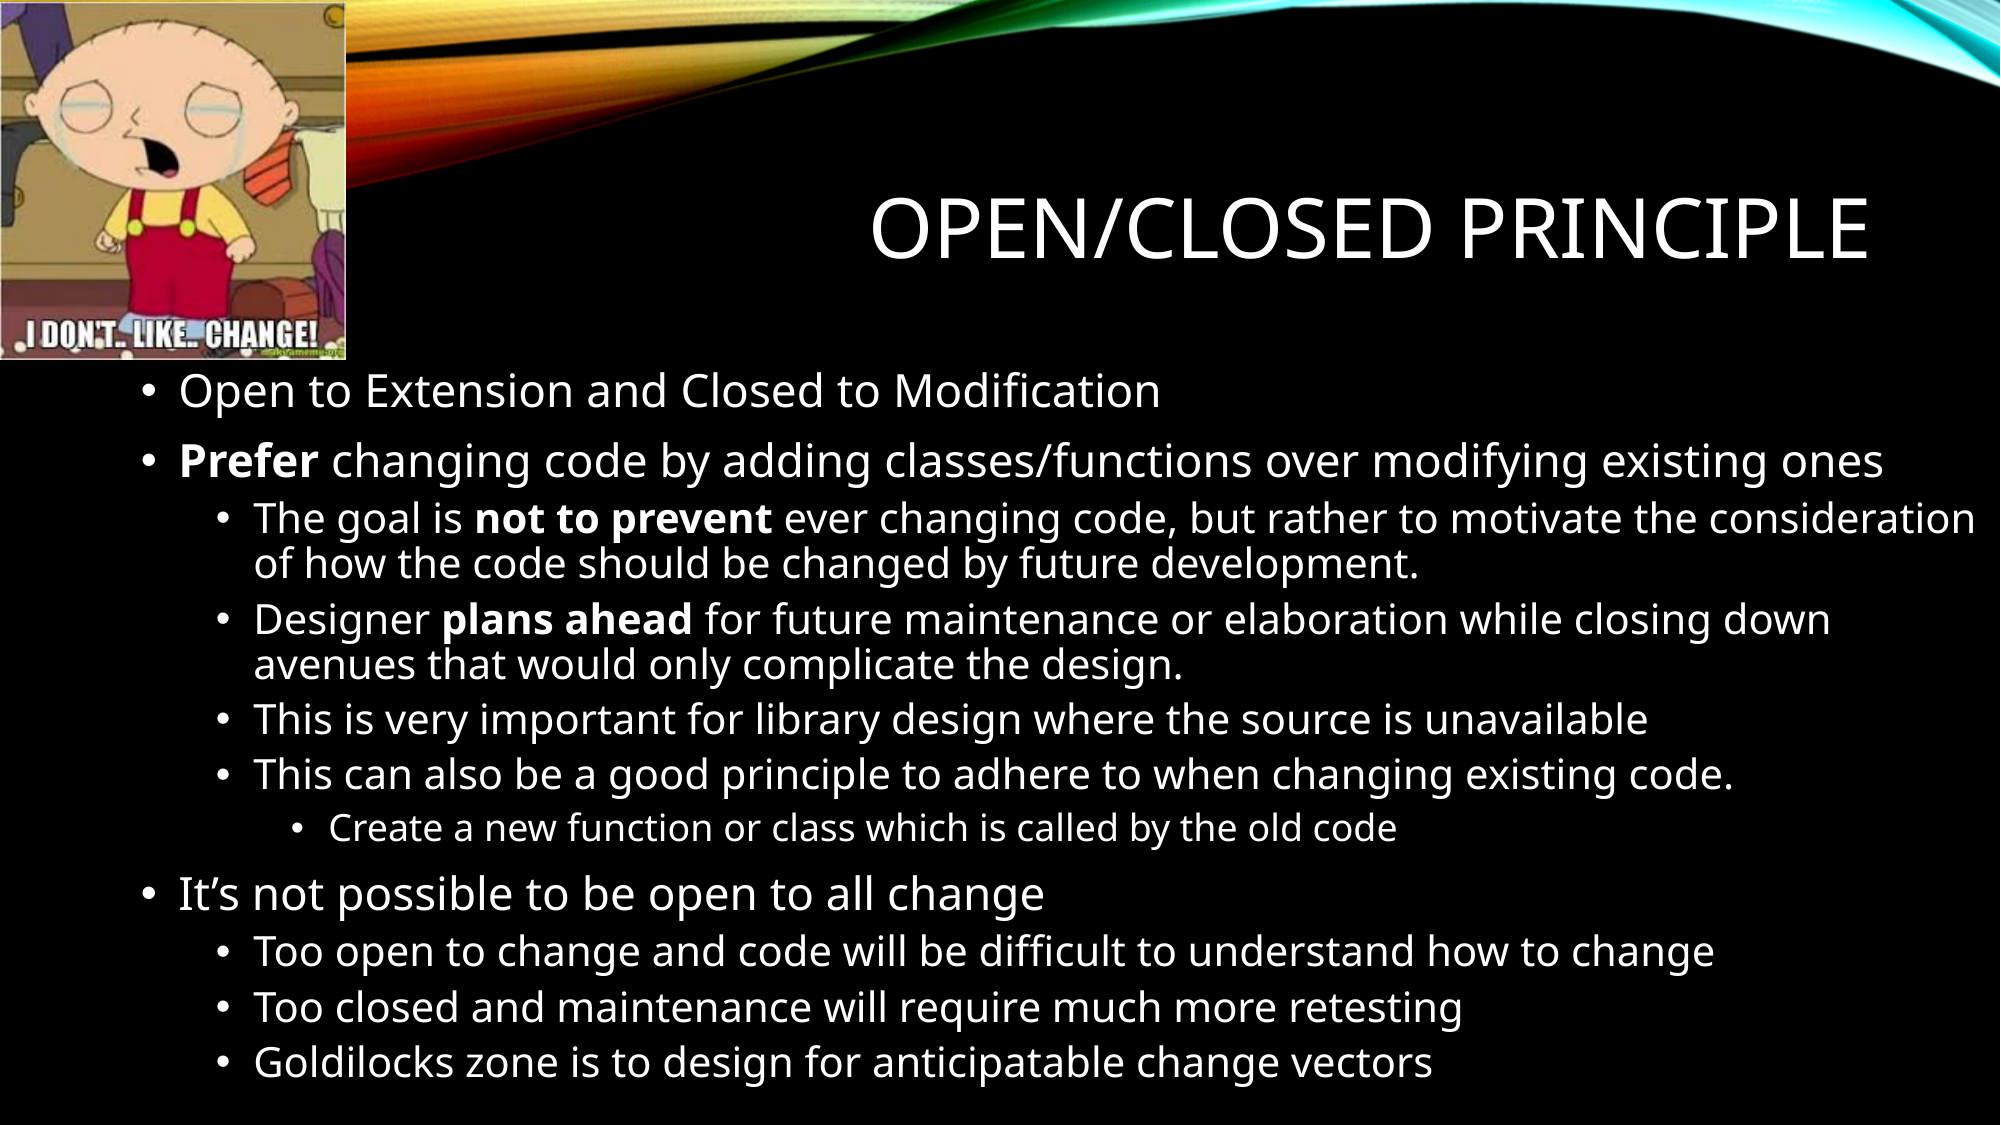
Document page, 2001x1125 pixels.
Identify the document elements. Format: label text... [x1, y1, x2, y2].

picture [0, 0, 2000, 361]
list Open to Extension and Closed to Modification Prefer changing code by adding classes/functions over modifying existing ones The goal is not to prevent ever changing code, but rather to motivate the consideration of how the code should be changed by future development. Designer plans ahead for future maintenance or elaboration while closing down avenues that would only complicate the design. This is very important for library design where the source is unavailable This can also be a good principle to adhere to when changing existing code. Create a new function or class which is called by the old code It’s not possible to be open to all change Too open to change and code will be difficult to understand how to change Too closed and maintenance will require much more retesting Goldilocks zone is to design for anticipatable change vectors [125, 360, 2000, 1125]
title Open/Closed Principle [474, 125, 1888, 338]
